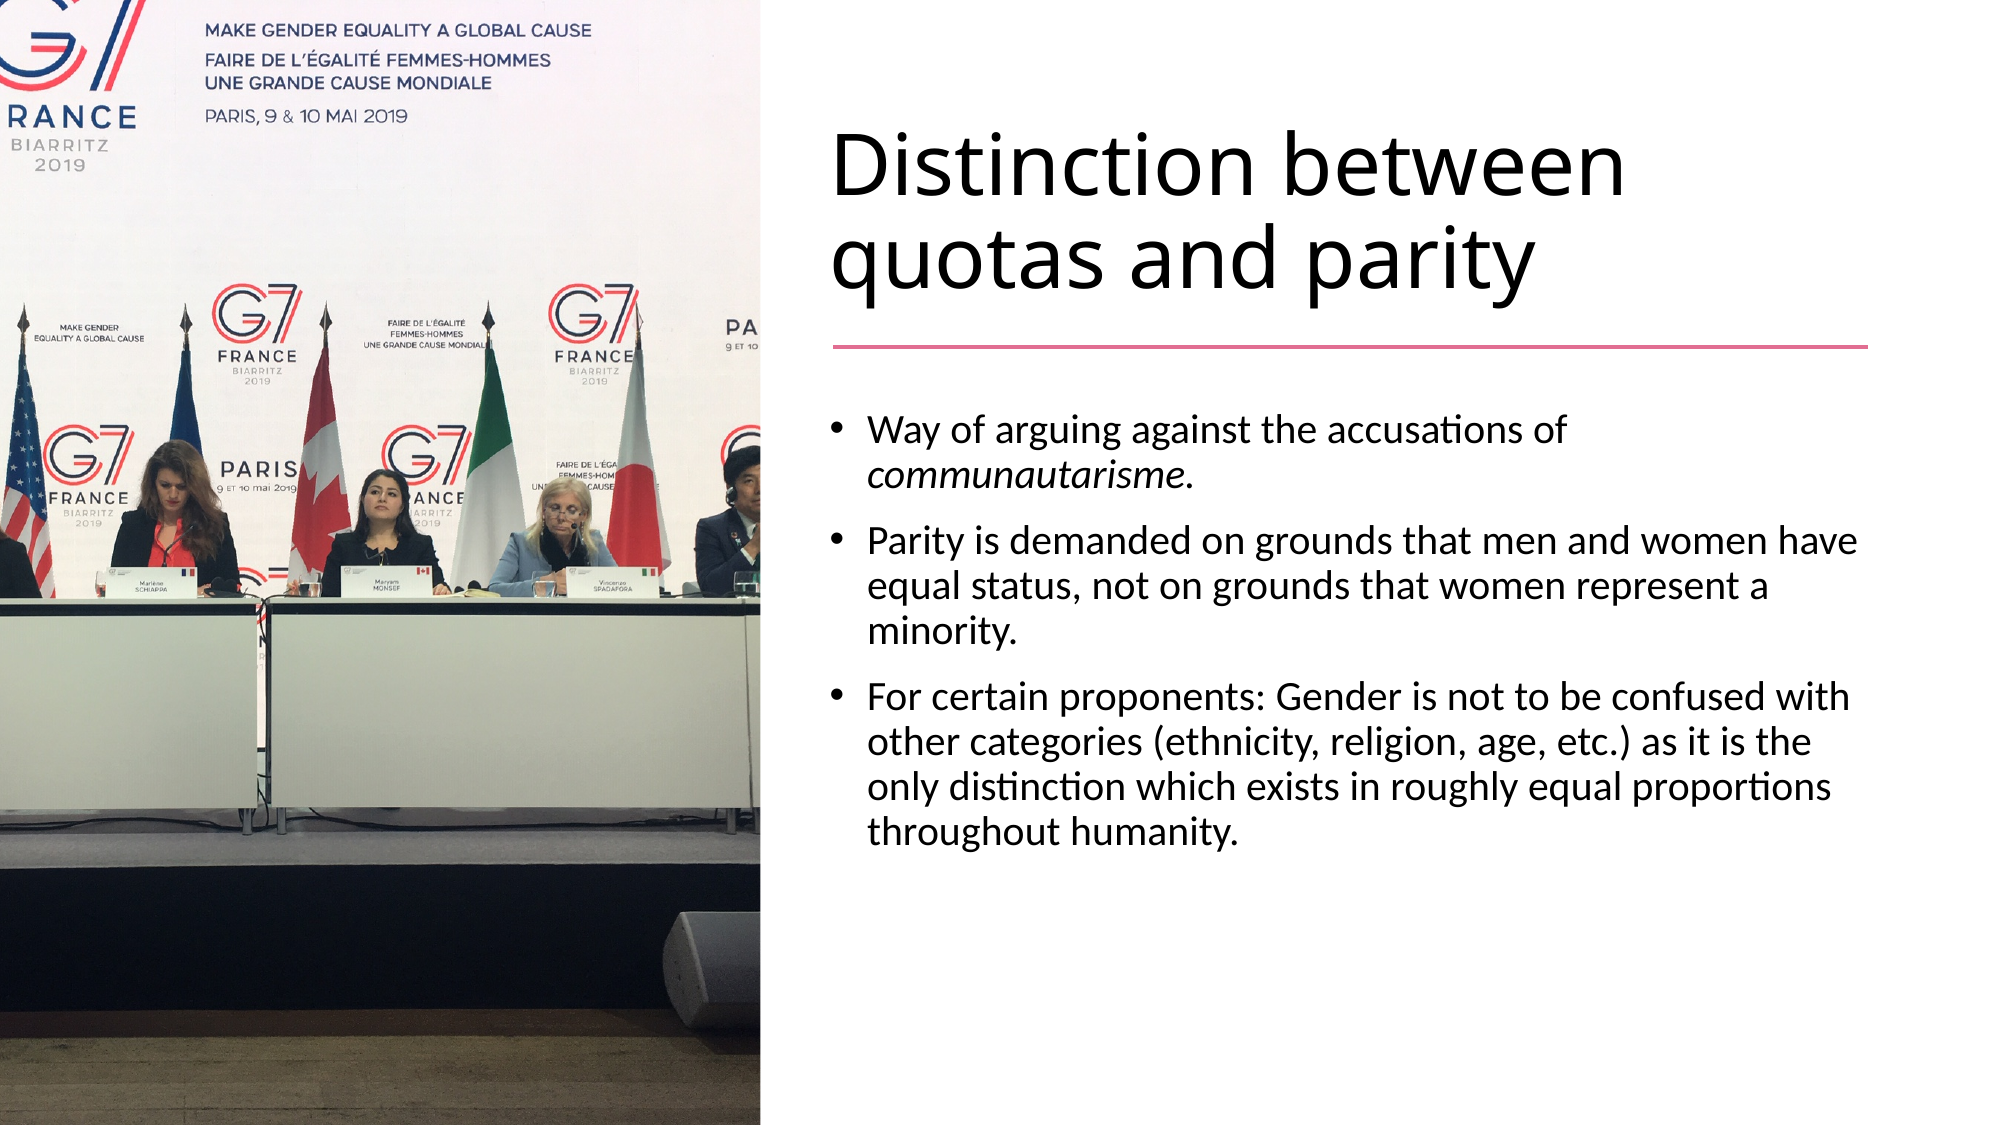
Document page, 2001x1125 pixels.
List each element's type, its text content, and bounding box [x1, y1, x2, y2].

list Way of arguing against the accusations of communautarisme. Parity is demanded on grounds that men and women have equal status, not on grounds that women represent a minority. For certain proponents: Gender is not to be confused with other categories (ethnicity, religion, age, etc.) as it is the only distinction which exists in roughly equal proportions throughout humanity. [814, 399, 1895, 1021]
picture [0, 0, 761, 1125]
title Distinction between quotas and parity [814, 103, 1895, 315]
